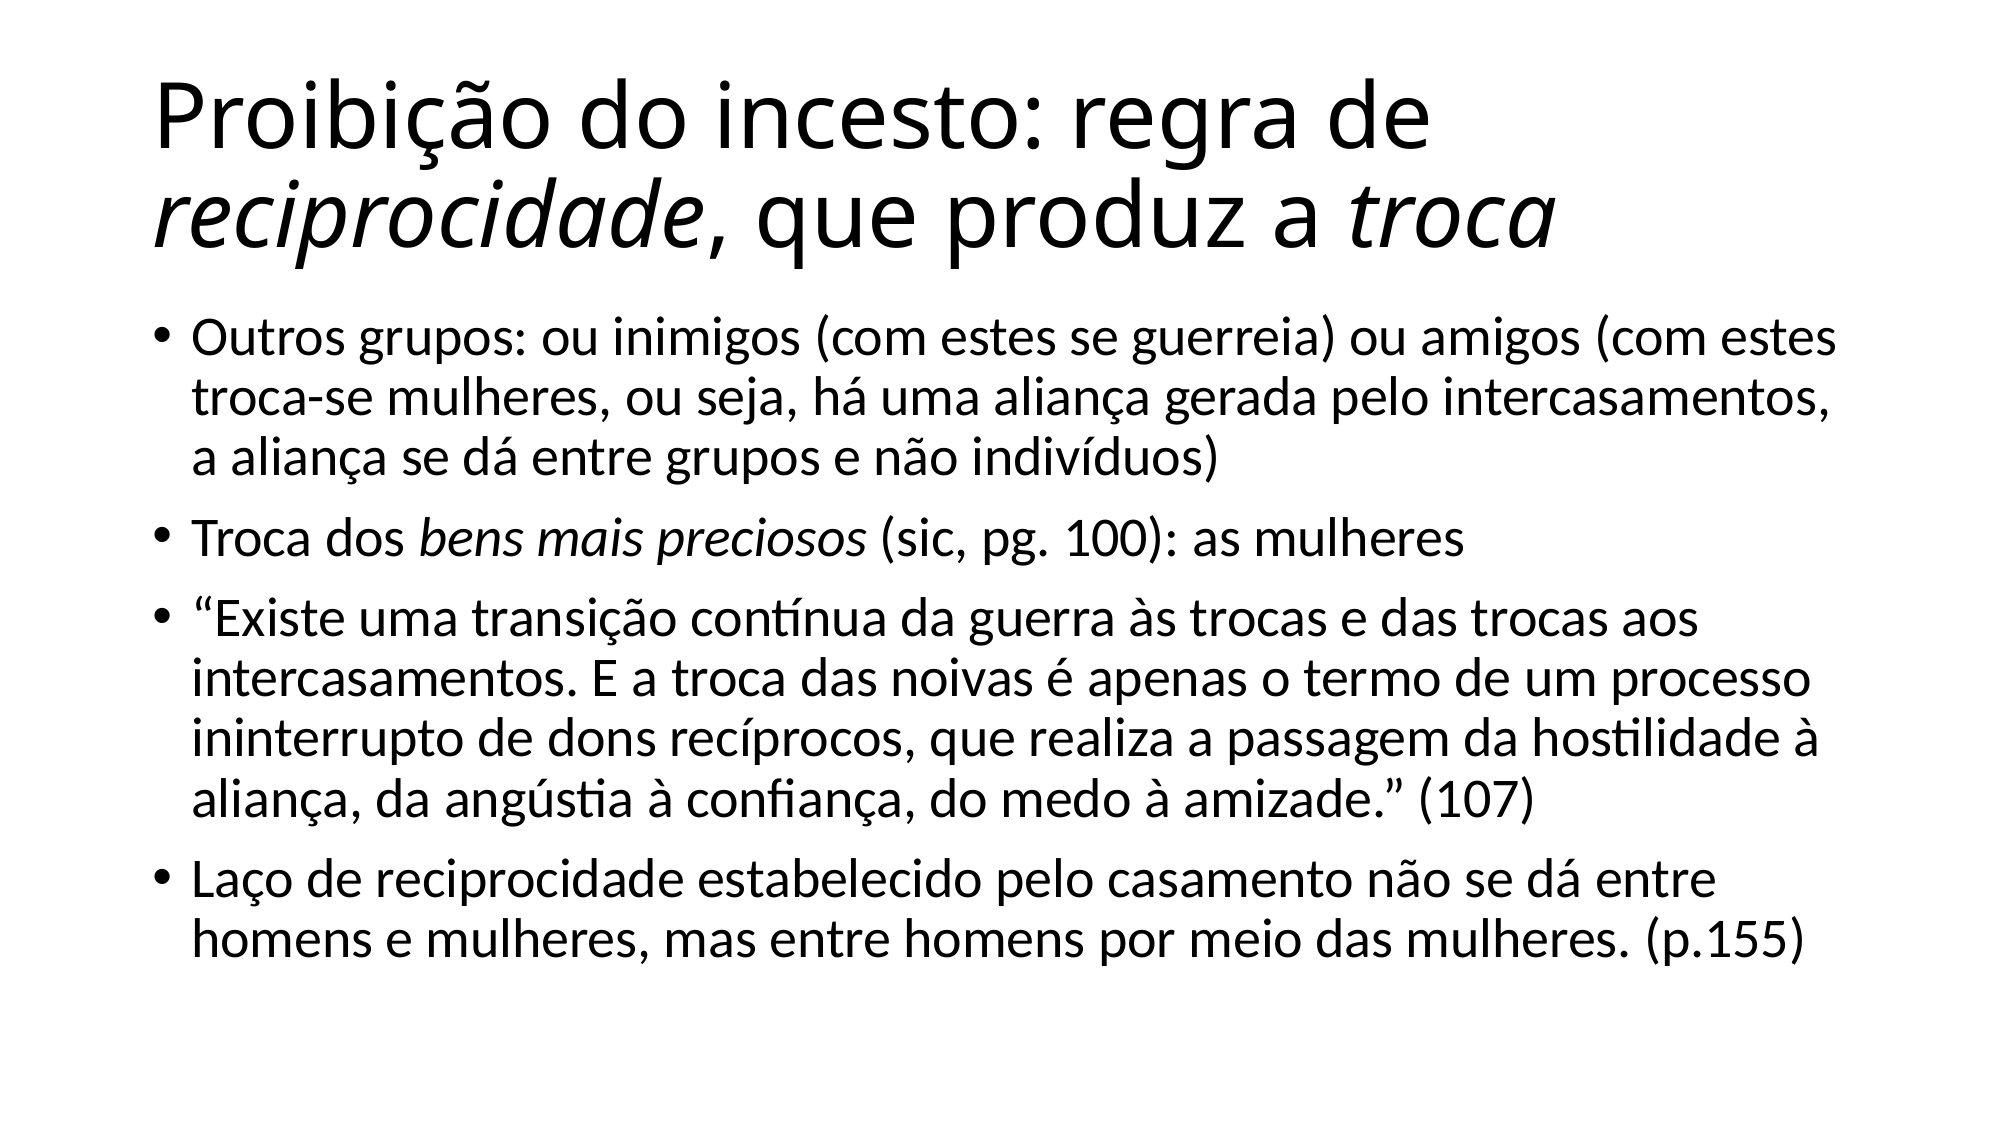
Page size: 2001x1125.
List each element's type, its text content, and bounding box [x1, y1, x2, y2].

title Proibição do incesto: regra de reciprocidade, que produz a troca [137, 59, 1863, 278]
list Outros grupos: ou inimigos (com estes se guerreia) ou amigos (com estes troca-se mulheres, ou seja, há uma aliança gerada pelo intercasamentos, a aliança se dá entre grupos e não indivíduos) Troca dos bens mais preciosos (sic, pg. 100): as mulheres “Existe uma transição contínua da guerra às trocas e das trocas aos intercasamentos. E a troca das noivas é apenas o termo de um processo ininterrupto de dons recíprocos, que realiza a passagem da hostilidade à aliança, da angústia à confiança, do medo à amizade.” (107) Laço de reciprocidade estabelecido pelo casamento não se dá entre homens e mulheres, mas entre homens por meio das mulheres. (p.155) [137, 299, 1863, 1014]
